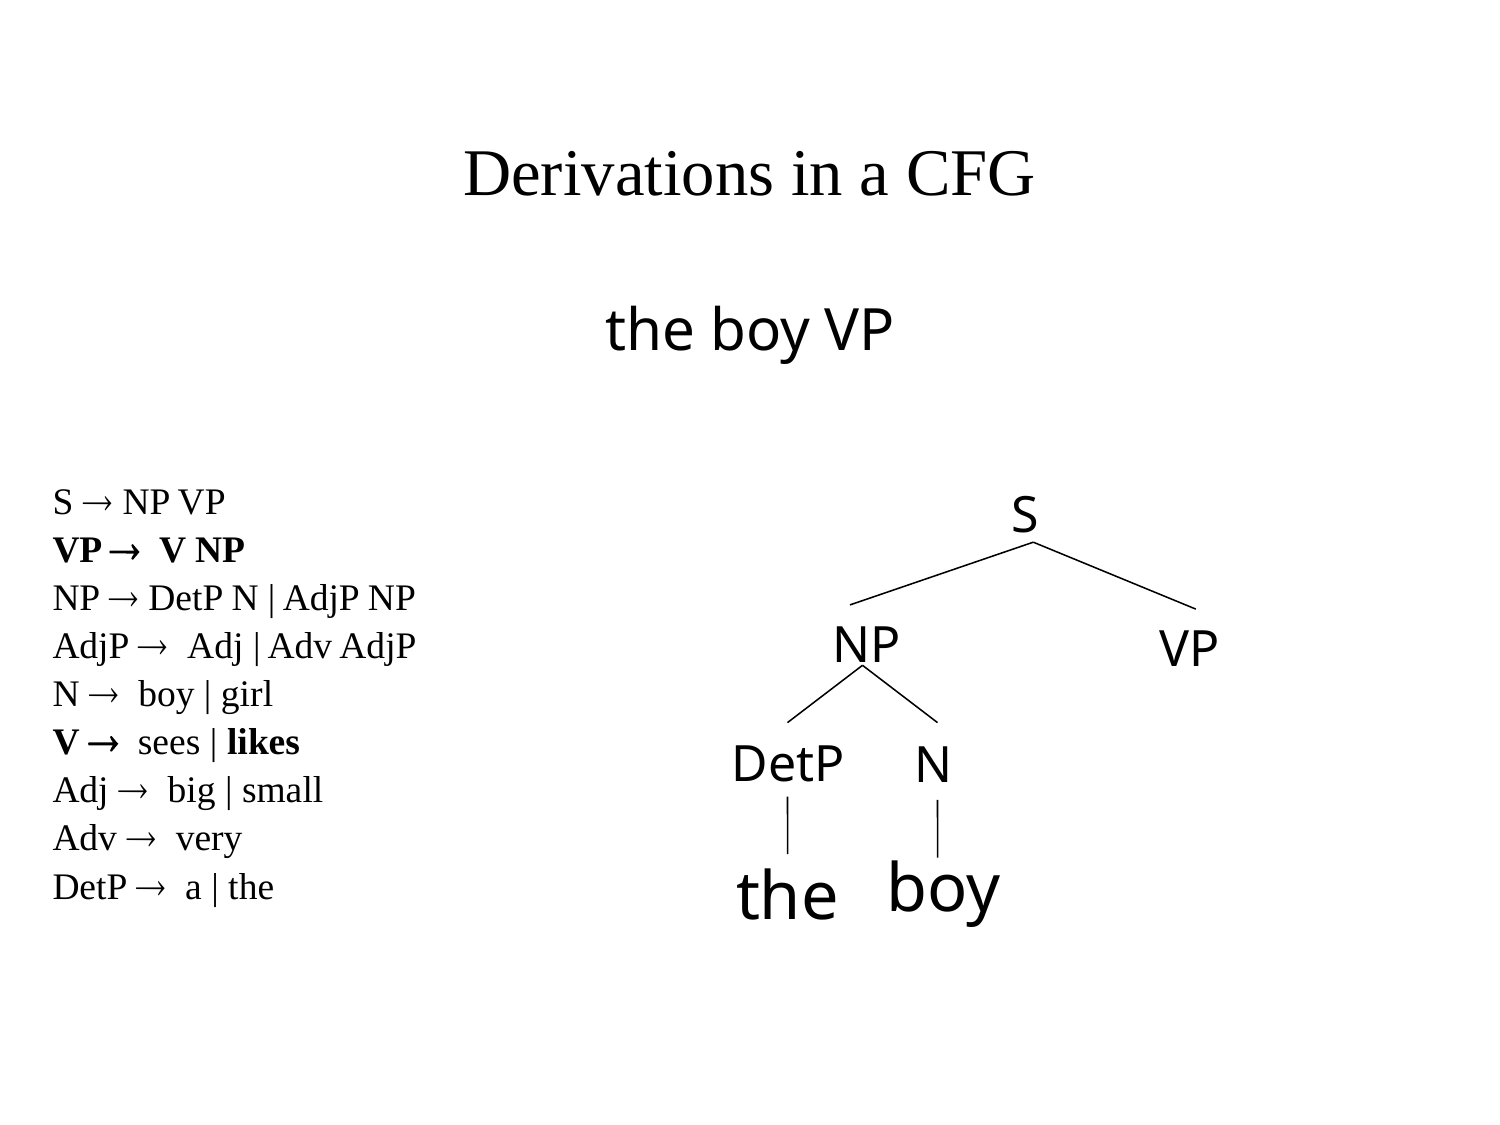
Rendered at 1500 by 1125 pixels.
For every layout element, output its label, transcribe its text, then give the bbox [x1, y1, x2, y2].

text_box NP [817, 604, 916, 680]
title Derivations in a CFG [99, 74, 1401, 263]
text_box boy [871, 837, 1016, 933]
text_box N [899, 724, 967, 800]
list S  NP VP VP  V NP NP  DetP N | AdjP NP AdjP  Adj | Adv AdjP N  boy | girl V  sees | likes Adj  big | small Adv  very DetP  a | the [37, 474, 688, 1088]
text_box DetP [716, 724, 860, 799]
text_box the [721, 845, 854, 941]
text_box VP [1144, 609, 1235, 684]
text_box S [996, 474, 1054, 550]
text_box the boy VP [590, 284, 911, 370]
